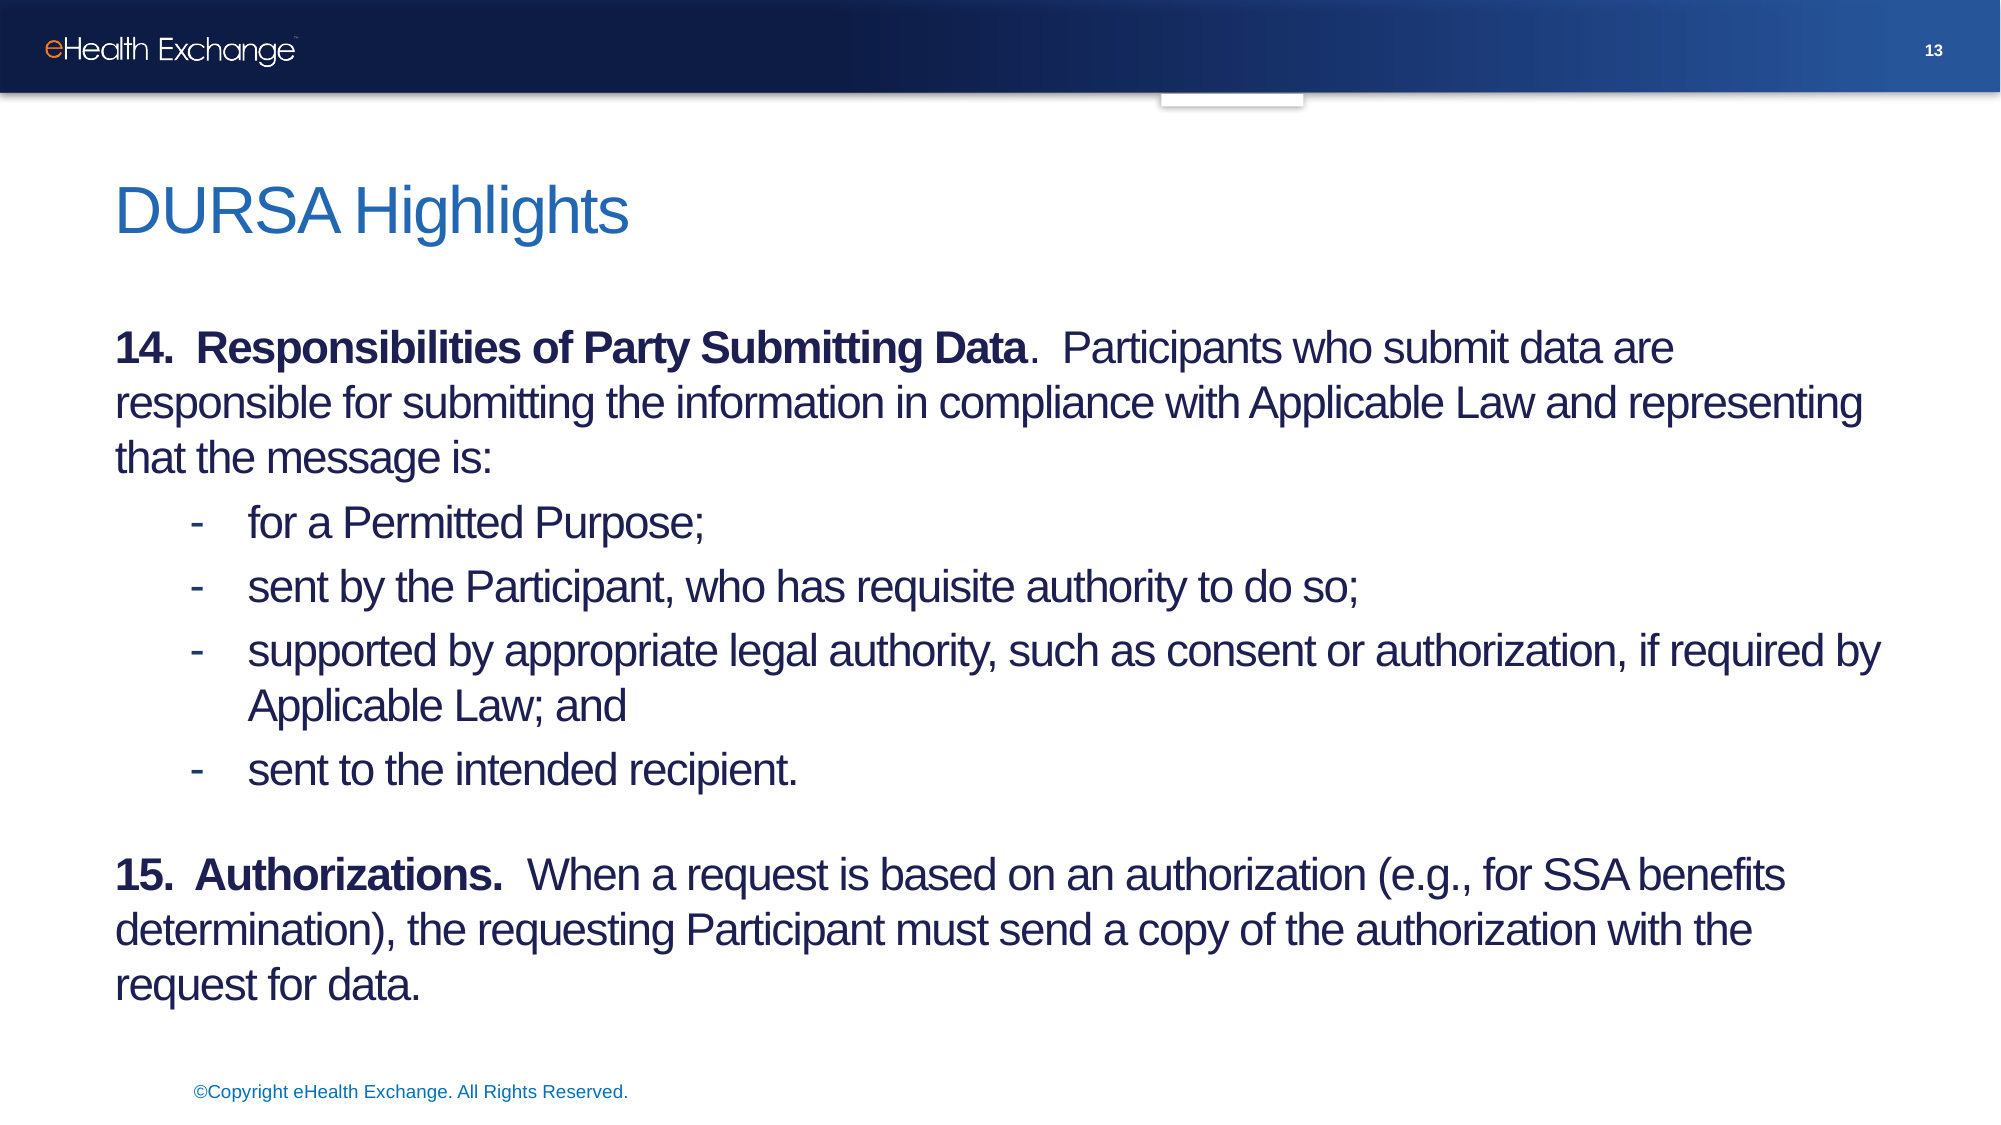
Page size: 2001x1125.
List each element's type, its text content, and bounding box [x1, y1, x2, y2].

title DURSA Highlights [99, 159, 1900, 305]
picture [15, 21, 316, 82]
footer ©Copyright eHealth Exchange. All Rights Reserved. [178, 1057, 978, 1125]
slide_number 13 [1891, 32, 1958, 93]
list 14. Responsibilities of Party Submitting Data. Participants who submit data are responsible for submitting the information in compliance with Applicable Law and representing that the message is: for a Permitted Purpose; sent by the Participant, who has requisite authority to do so; supported by appropriate legal authority, such as consent or authorization, if required by Applicable Law; and sent to the intended recipient. 15. Authorizations. When a request is based on an authorization (e.g., for SSA benefits determination), the requesting Participant must send a copy of the authorization with the request for data. [99, 310, 1900, 1057]
